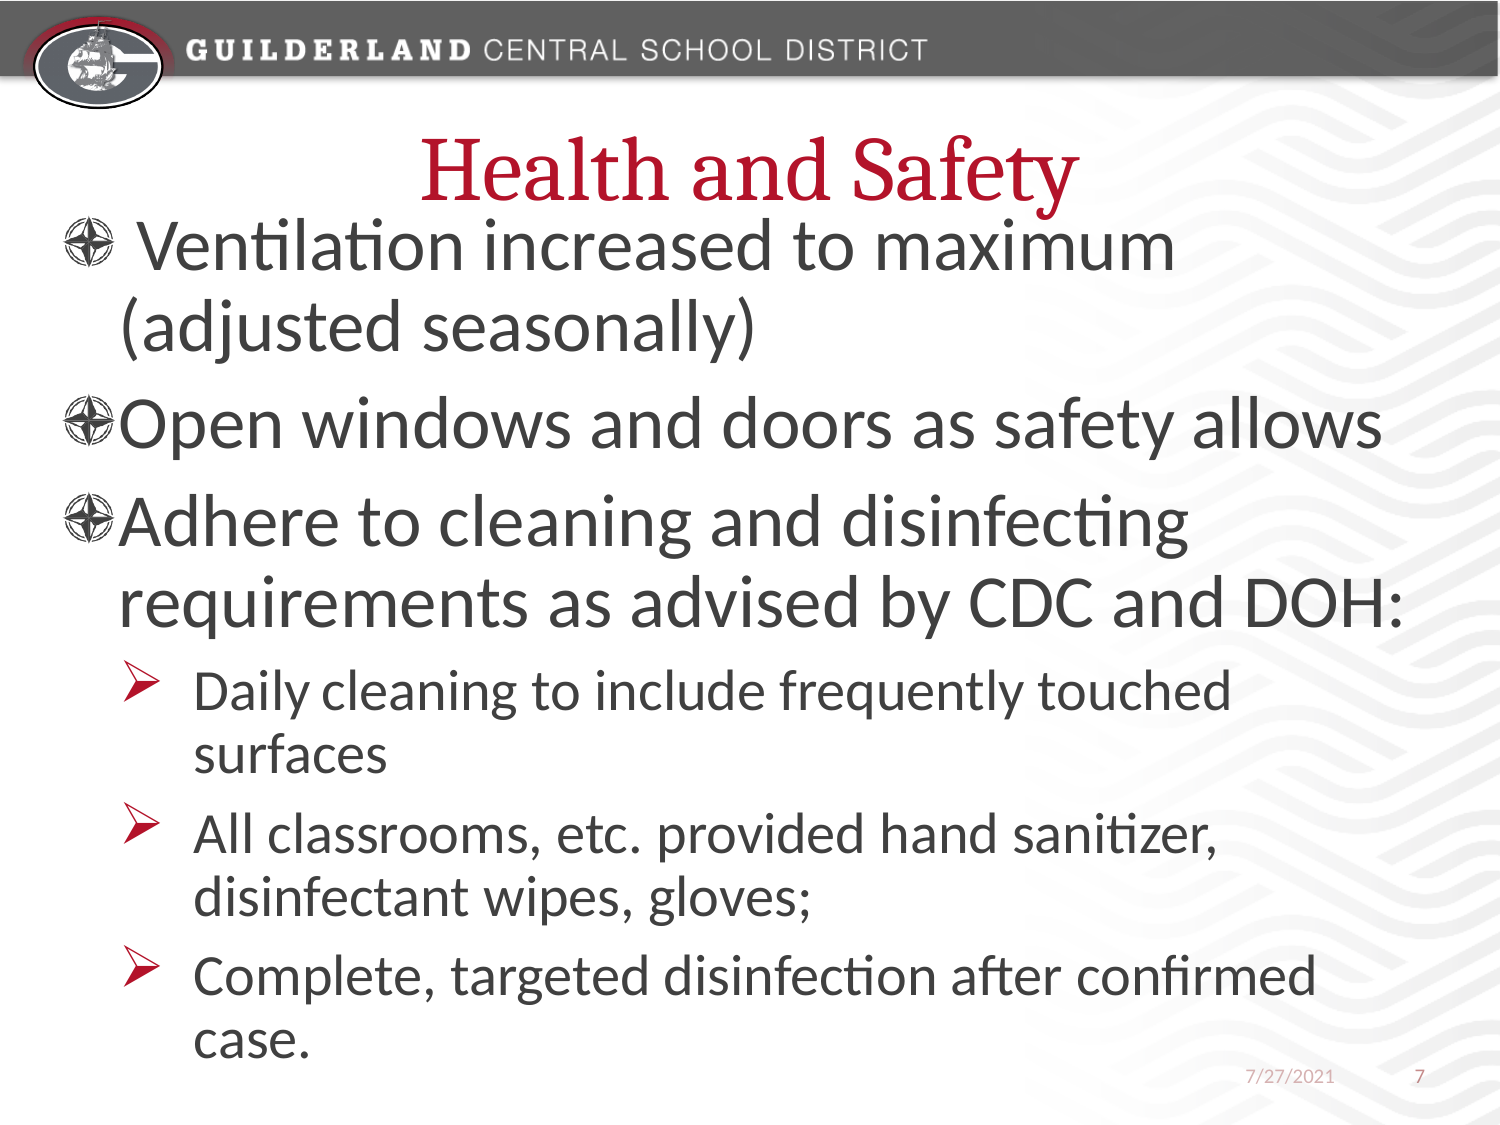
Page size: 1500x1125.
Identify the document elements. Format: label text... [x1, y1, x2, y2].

picture [62, 491, 115, 544]
picture [181, 36, 932, 65]
slide_number 7 [1350, 1027, 1425, 1088]
list Ventilation increased to maximum (adjusted seasonally) Open windows and doors as safety allows Adhere to cleaning and disinfecting requirements as advised by CDC and DOH: Daily cleaning to include frequently touched surfaces All classrooms, etc. provided hand sanitizer, disinfectant wipes, gloves; Complete, targeted disinfection after confirmed case. [62, 205, 1413, 1081]
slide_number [1213, 1027, 1350, 1088]
picture [62, 215, 115, 268]
picture [62, 393, 115, 447]
picture [12, 10, 175, 120]
title Health and Safety [75, 121, 1425, 263]
